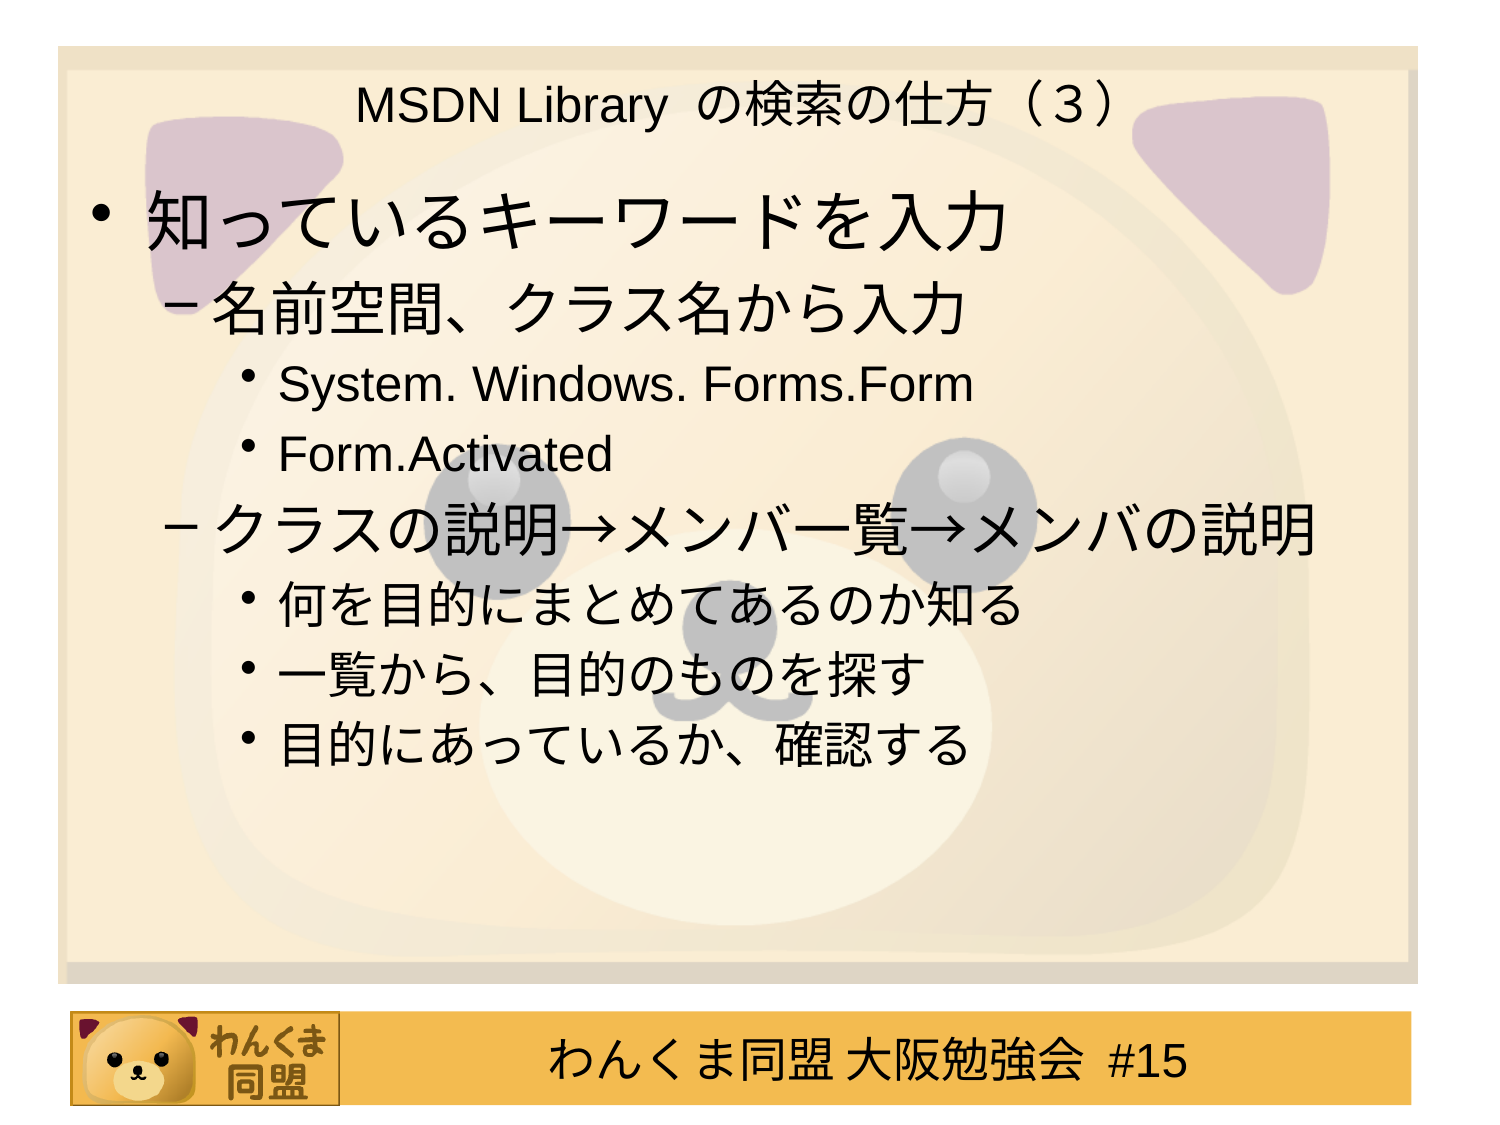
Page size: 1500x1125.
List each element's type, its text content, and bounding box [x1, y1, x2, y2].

picture [58, 46, 1418, 984]
picture [70, 1011, 340, 1106]
list 知っているキーワードを入力 名前空間、クラス名から入力 System. Windows. Forms.Form Form.Activated クラスの説明→メンバ一覧→メンバの説明 何を目的にまとめてあるのか知る 一覧から、目的のものを探す 目的にあっているか、確認する [74, 172, 1426, 1006]
title MSDN Library の検索の仕方（３） [74, 44, 1426, 162]
